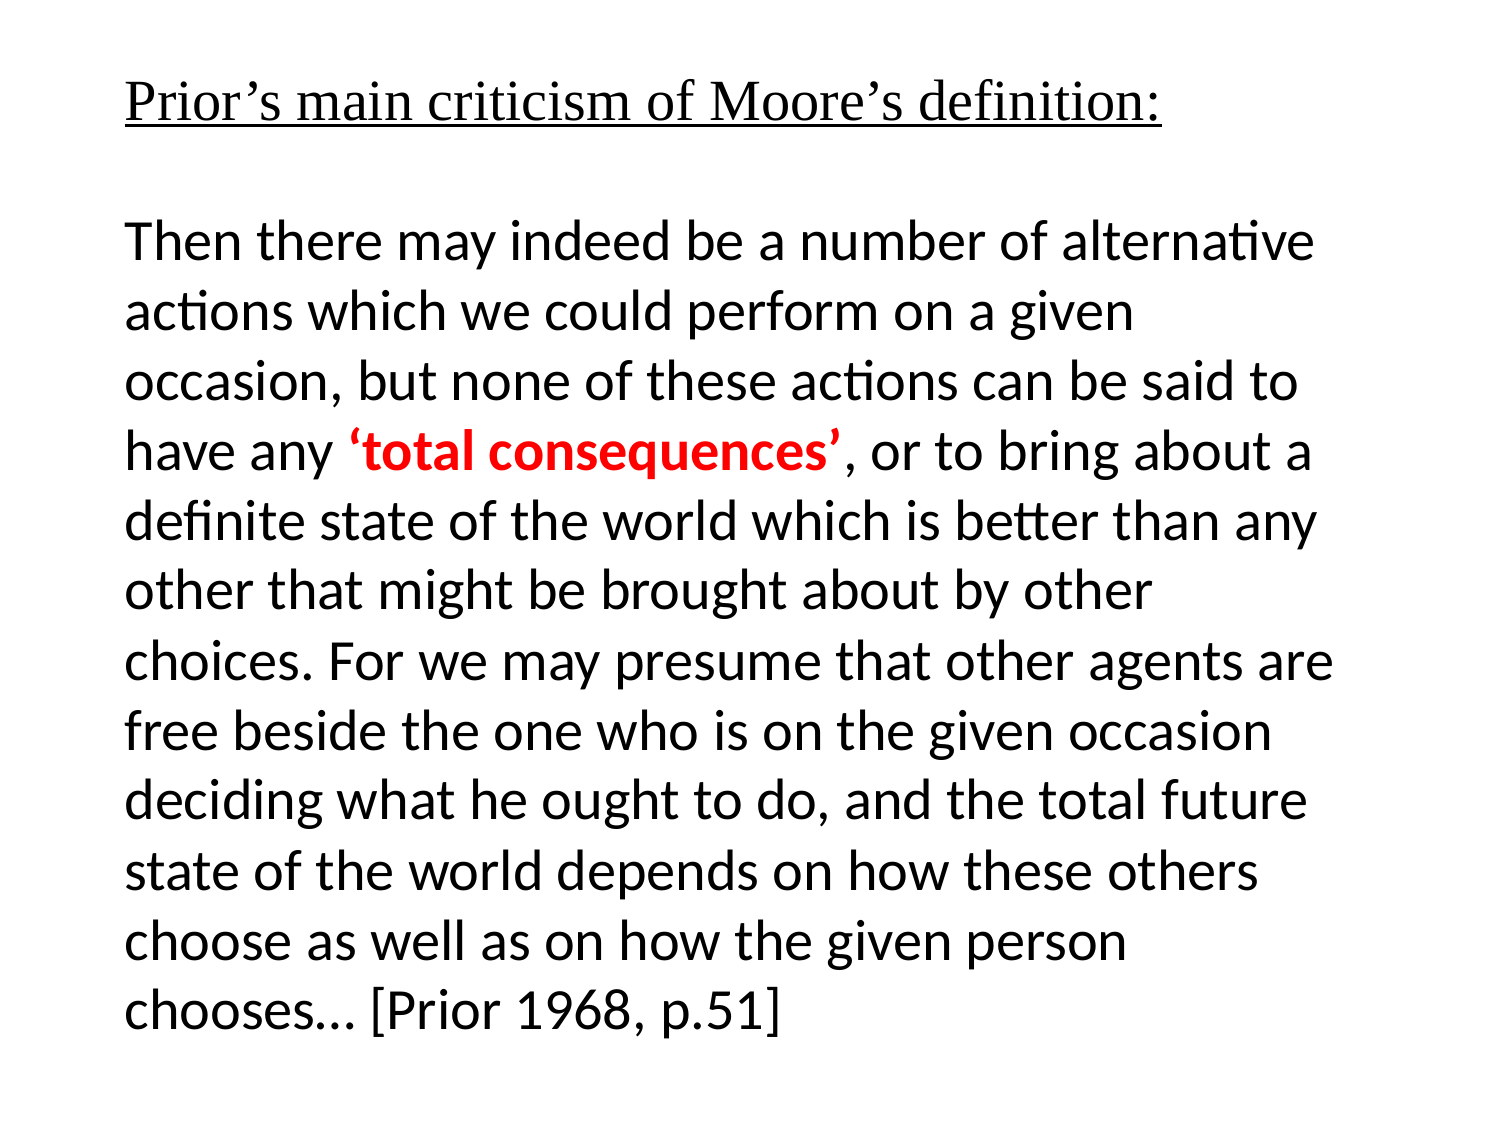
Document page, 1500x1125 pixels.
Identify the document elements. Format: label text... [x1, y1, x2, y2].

text_box Prior’s main criticism of Moore’s definition: Then there may indeed be a number of alternative actions which we could perform on a given occasion, but none of these actions can be said to have any ‘total consequences’, or to bring about a definite state of the world which is better than any other that might be brought about by other choices. For we may presume that other agents are free beside the one who is on the given occasion deciding what he ought to do, and the total future state of the world depends on how these others choose as well as on how the given person chooses… [Prior 1968, p.51] [109, 54, 1350, 1049]
